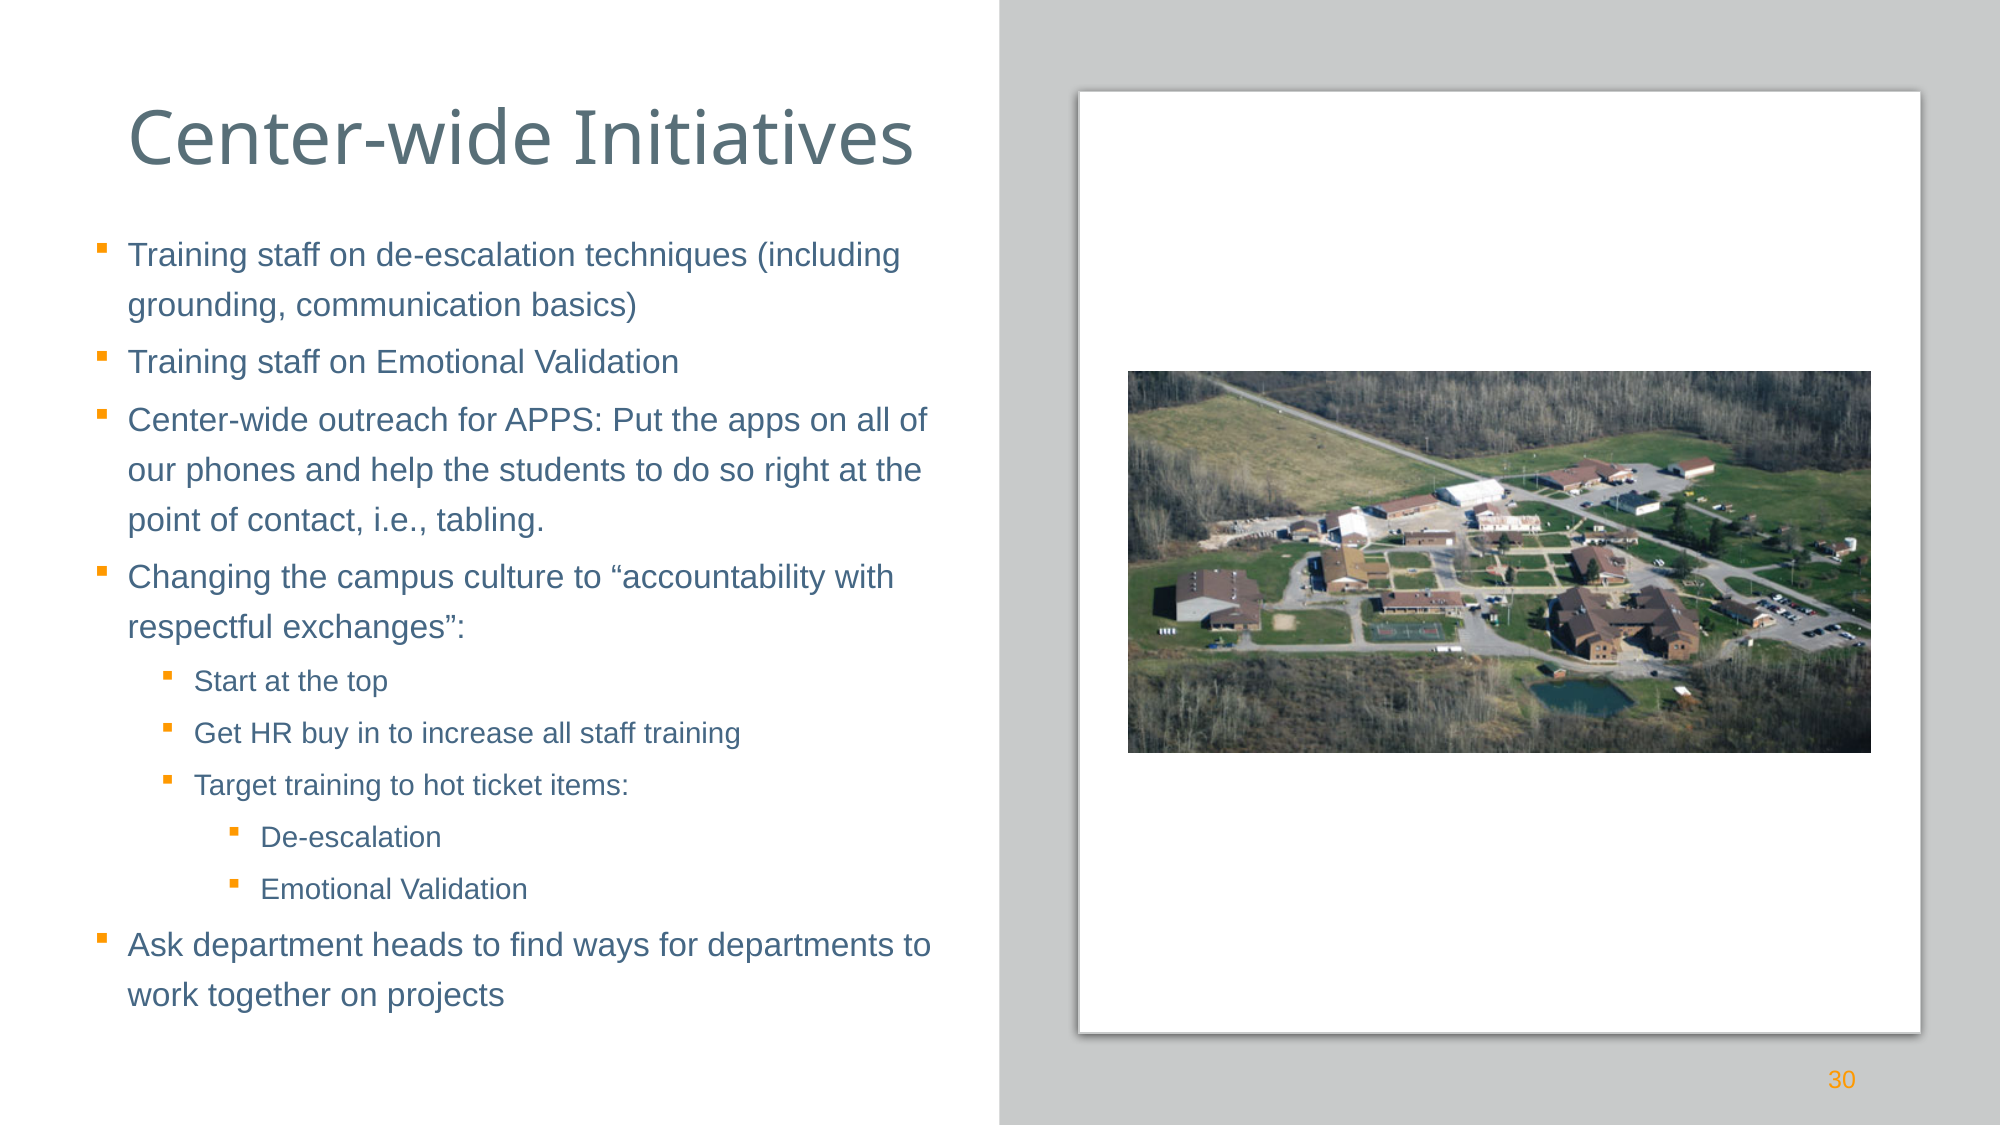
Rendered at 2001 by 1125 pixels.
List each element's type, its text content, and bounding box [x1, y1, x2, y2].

text_box [1078, 90, 1922, 1034]
text_box [998, 0, 2000, 1125]
title Center-wide Initiatives [79, 65, 964, 216]
picture [1128, 371, 1871, 753]
list Training staff on de-escalation techniques (including grounding, communication basics) Training staff on Emotional Validation Center-wide outreach for APPS: Put the apps on all of our phones and help the students to do so right at the point of contact, i.e., tabling. Changing the campus culture to “accountability with respectful exchanges”: Start at the top Get HR buy in to increase all staff training Target training to hot ticket items: De-escalation Emotional Validation Ask department heads to find ways for departments to work together on projects [79, 215, 950, 1033]
text_box 30 [1590, 1056, 1871, 1101]
